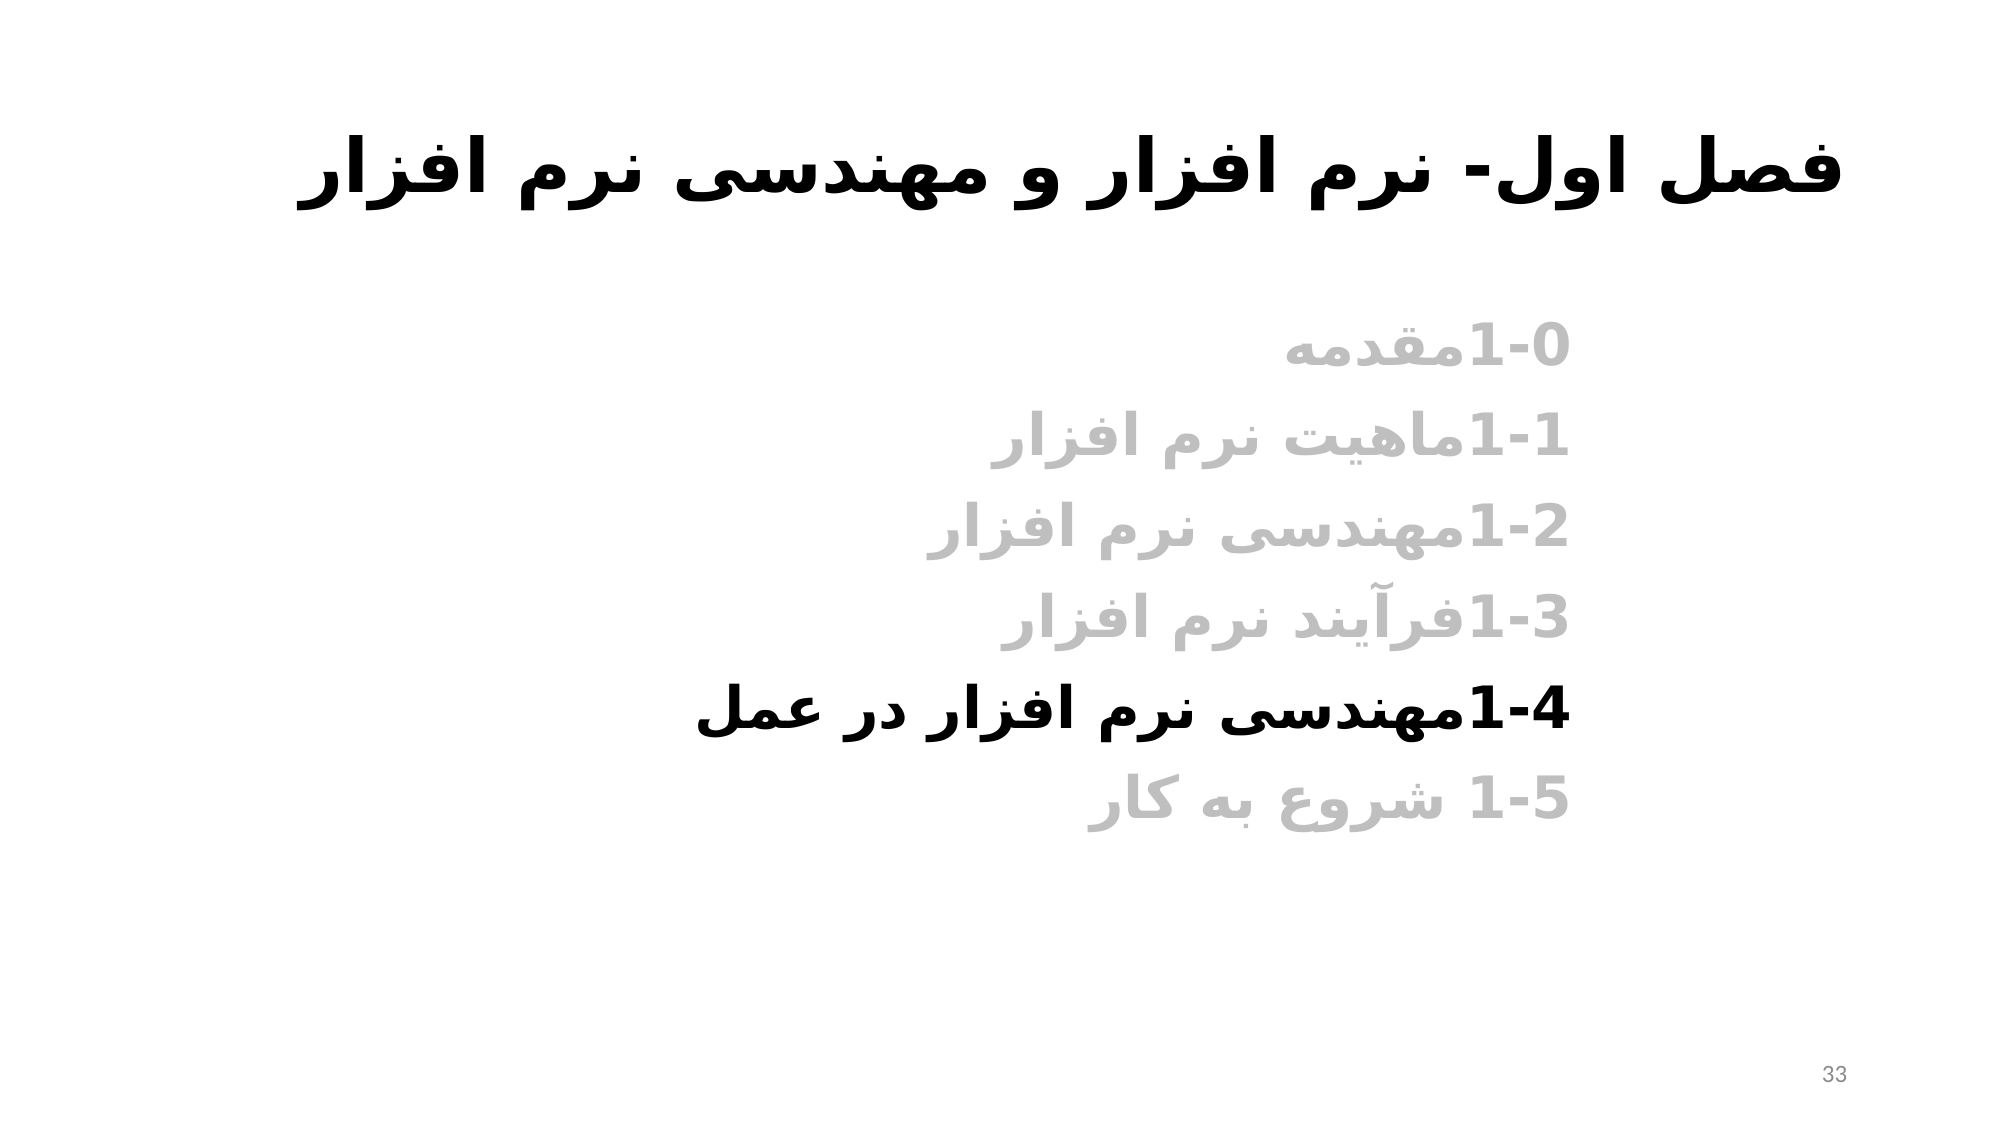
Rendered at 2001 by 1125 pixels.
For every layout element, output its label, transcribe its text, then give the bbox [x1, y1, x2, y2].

list 1-0 مقدمه 1-1 ماهیت نرم افزار 1-2 مهندسی نرم افزار 1-3 فرآیند نرم افزار 1-4 مهندسی نرم افزار در عمل 1-5 شروع به کار [137, 299, 1587, 1014]
slide_number 33 [1412, 1042, 1863, 1103]
title فصل اول- نرم افزار و مهندسی نرم افزار [137, 59, 1863, 278]
